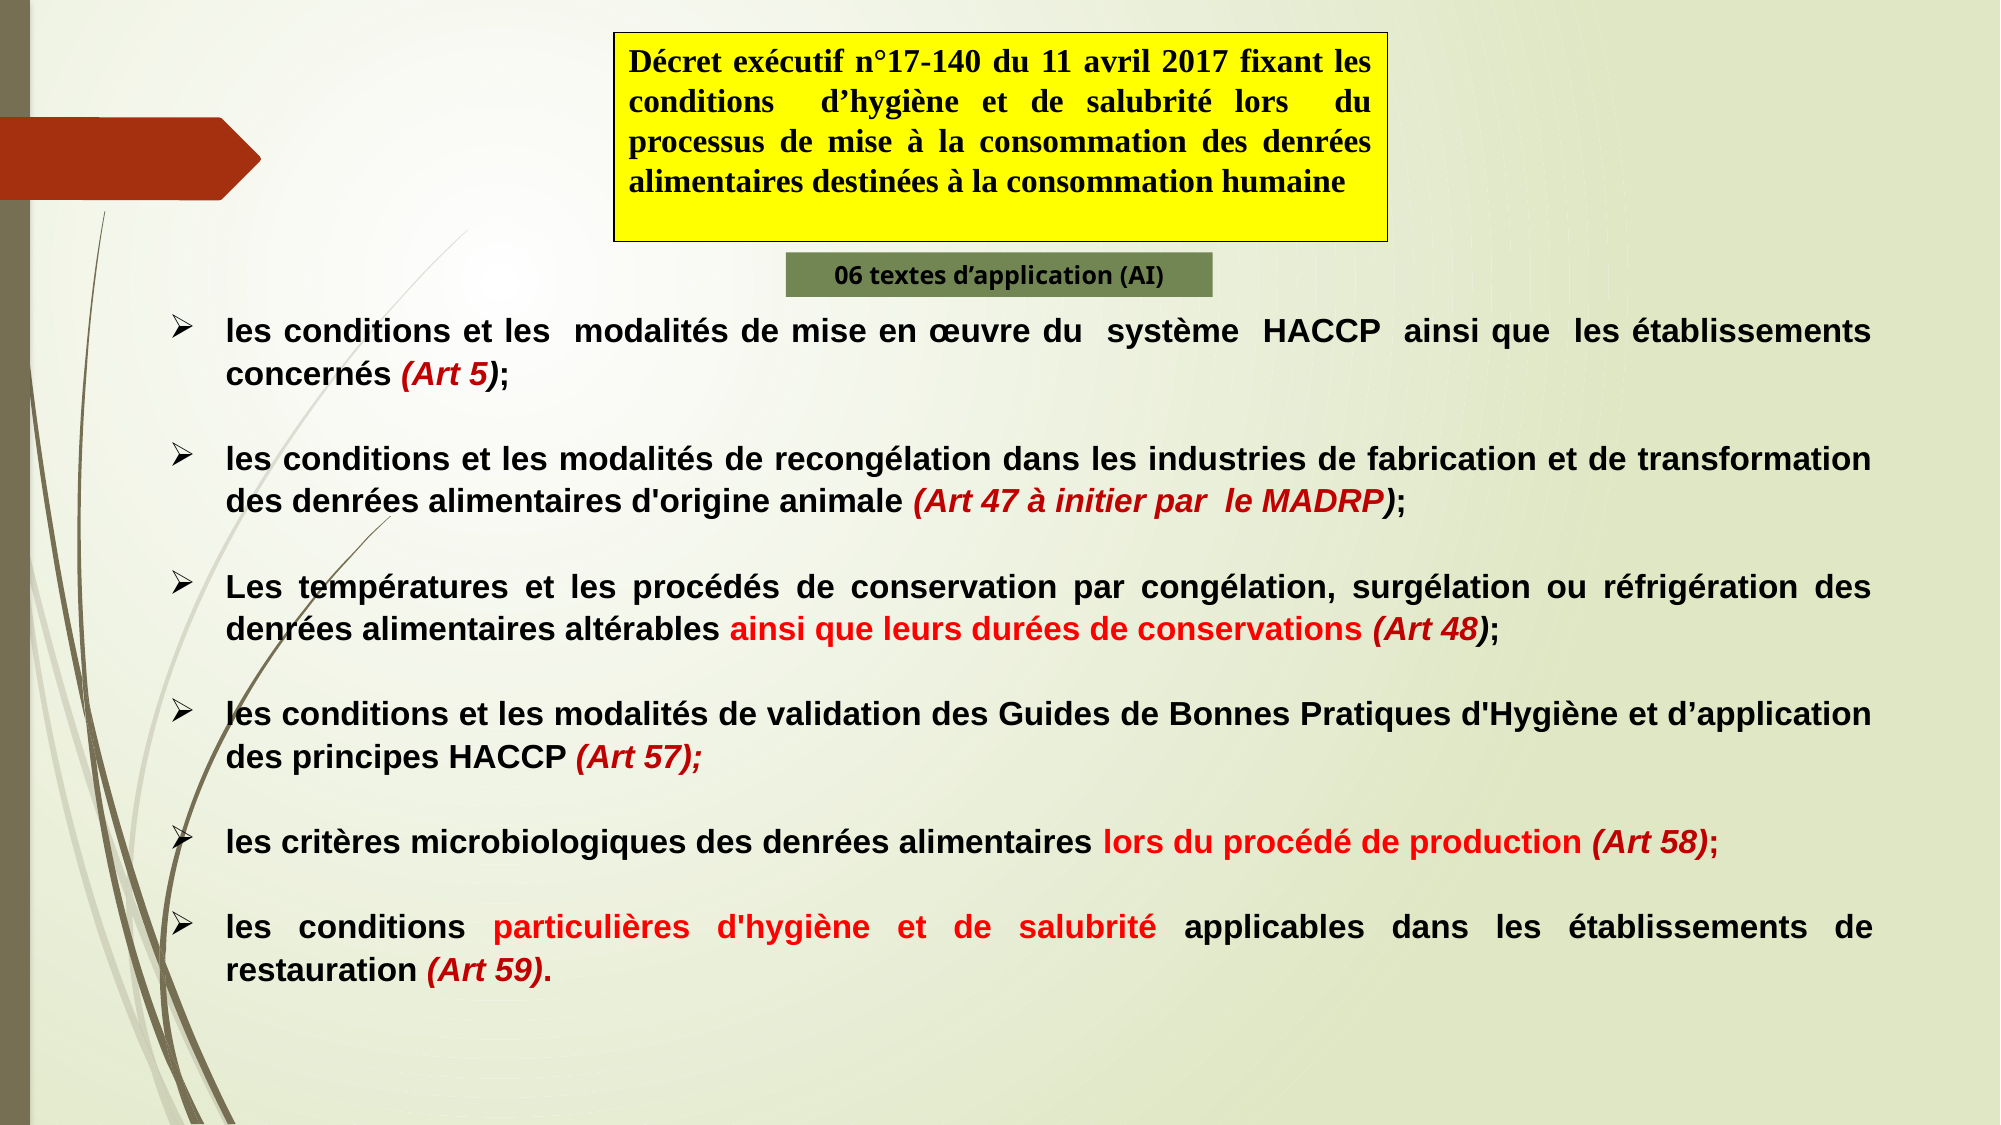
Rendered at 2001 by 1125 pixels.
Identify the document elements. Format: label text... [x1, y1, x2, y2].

table_header les conditions et les modalités de mise en œuvre du système HACCP ainsi que les établissements concernés (Art 5); les conditions et les modalités de recongélation dans les industries de fabrication et de transformation des denrées alimentaires d'origine animale (Art 47 à initier par le MADRP); Les températures et les procédés de conservation par congélation, surgélation ou réfrigération des denrées alimentaires altérables ainsi que leurs durées de conservations (Art 48); les conditions et les modalités de validation des Guides de Bonnes Pratiques d'Hygiène et d’application des principes HACCP (Art 57); les critères microbiologiques des denrées alimentaires lors du procédé de production (Art 58); les conditions particulières d'hygiène et de salubrité applicables dans les établissements de restauration (Art 59). [155, 307, 1889, 1078]
text_box Décret exécutif n°17-140 du 11 avril 2017 fixant les conditions d’hygiène et de salubrité lors du processus de mise à la consommation des denrées alimentaires destinées à la consommation humaine [613, 32, 1388, 242]
text_box 06 textes d’application (AI) [785, 252, 1213, 297]
